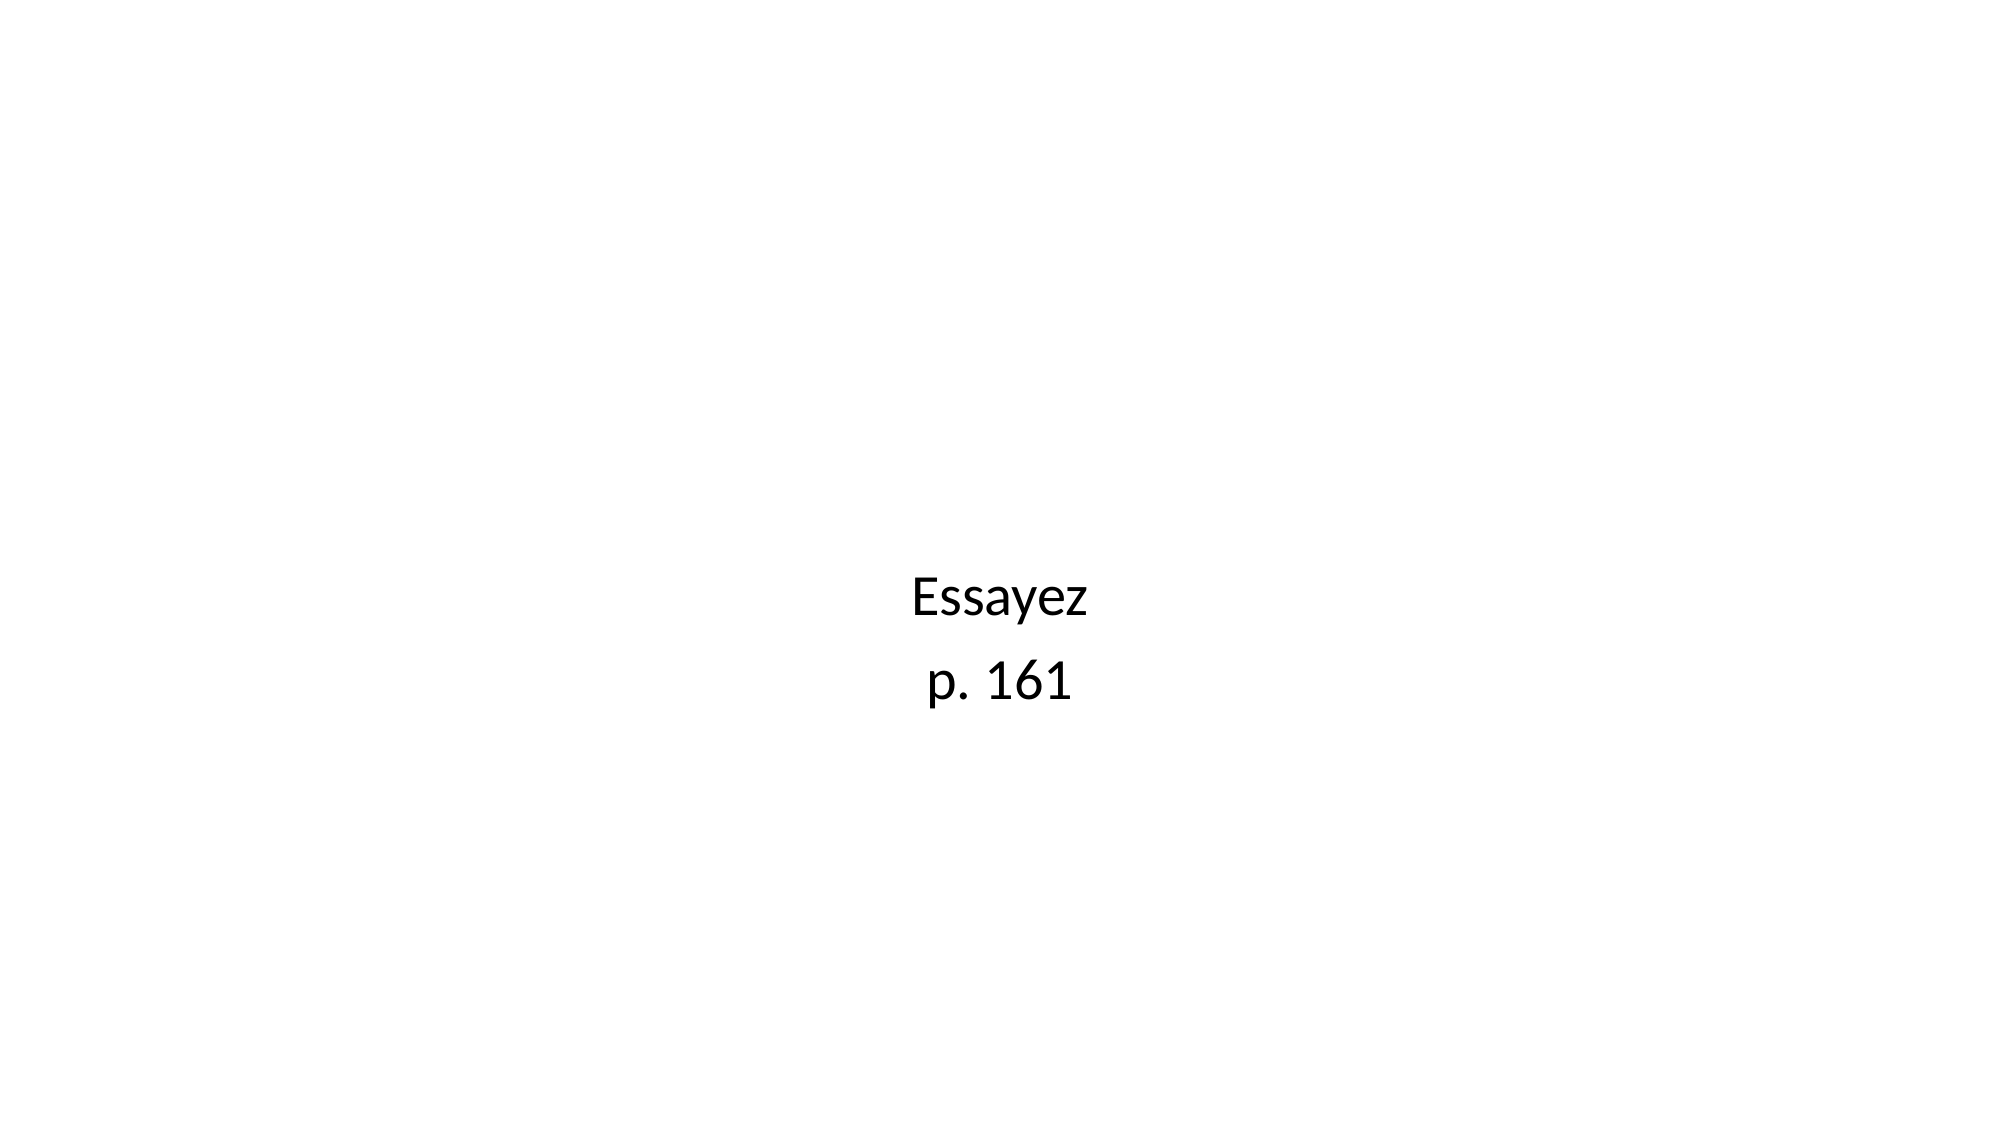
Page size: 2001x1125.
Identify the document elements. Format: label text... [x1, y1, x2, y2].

list Essayez p. 161 [137, 299, 1863, 1014]
